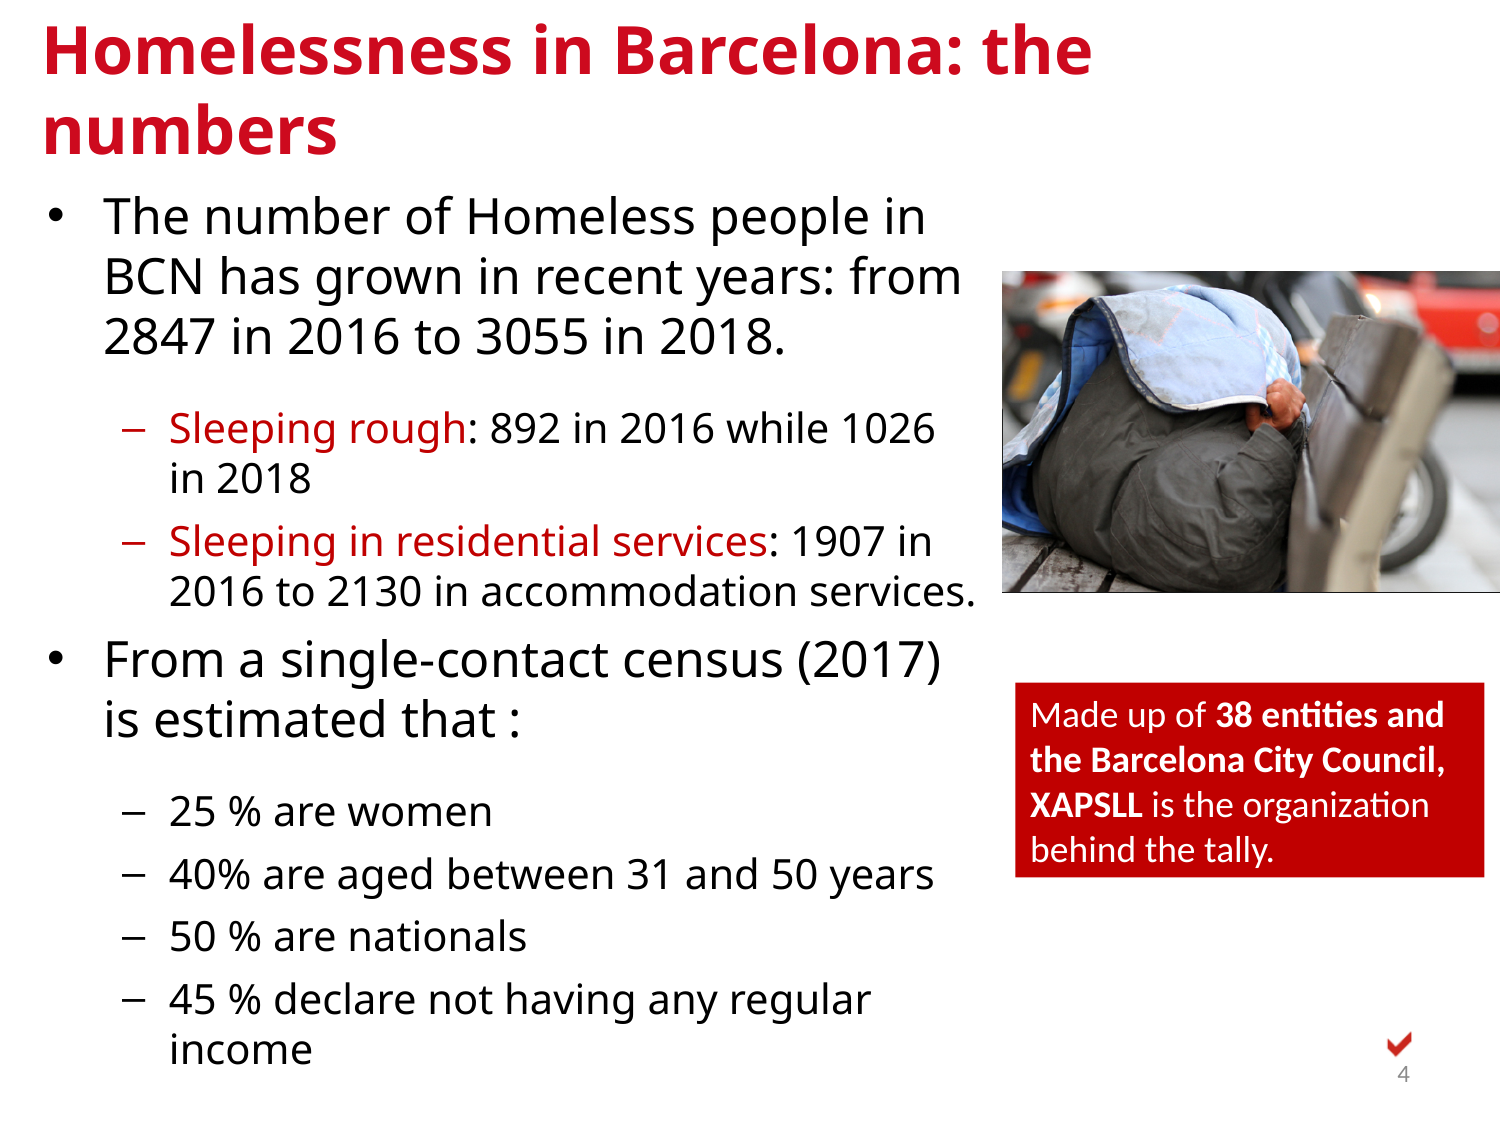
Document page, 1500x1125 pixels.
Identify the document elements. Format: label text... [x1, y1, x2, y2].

picture [1375, 1022, 1421, 1064]
picture [1002, 271, 1500, 593]
list The number of Homeless people in BCN has grown in recent years: from 2847 in 2016 to 3055 in 2018. Sleeping rough: 892 in 2016 while 1026 in 2018 Sleeping in residential services: 1907 in 2016 to 2130 in accommodation services. From a single-contact census (2017) is estimated that : 25 % are women 40% are aged between 31 and 50 years 50 % are nationals 45 % declare not having any regular income [32, 177, 997, 985]
text_box Made up of 38 entities and the Barcelona City Council, XAPSLL is the organization behind the tally. [1015, 682, 1485, 878]
title Homelessness in Barcelona: the numbers [26, 0, 1420, 182]
slide_number 4 [1074, 1042, 1425, 1103]
